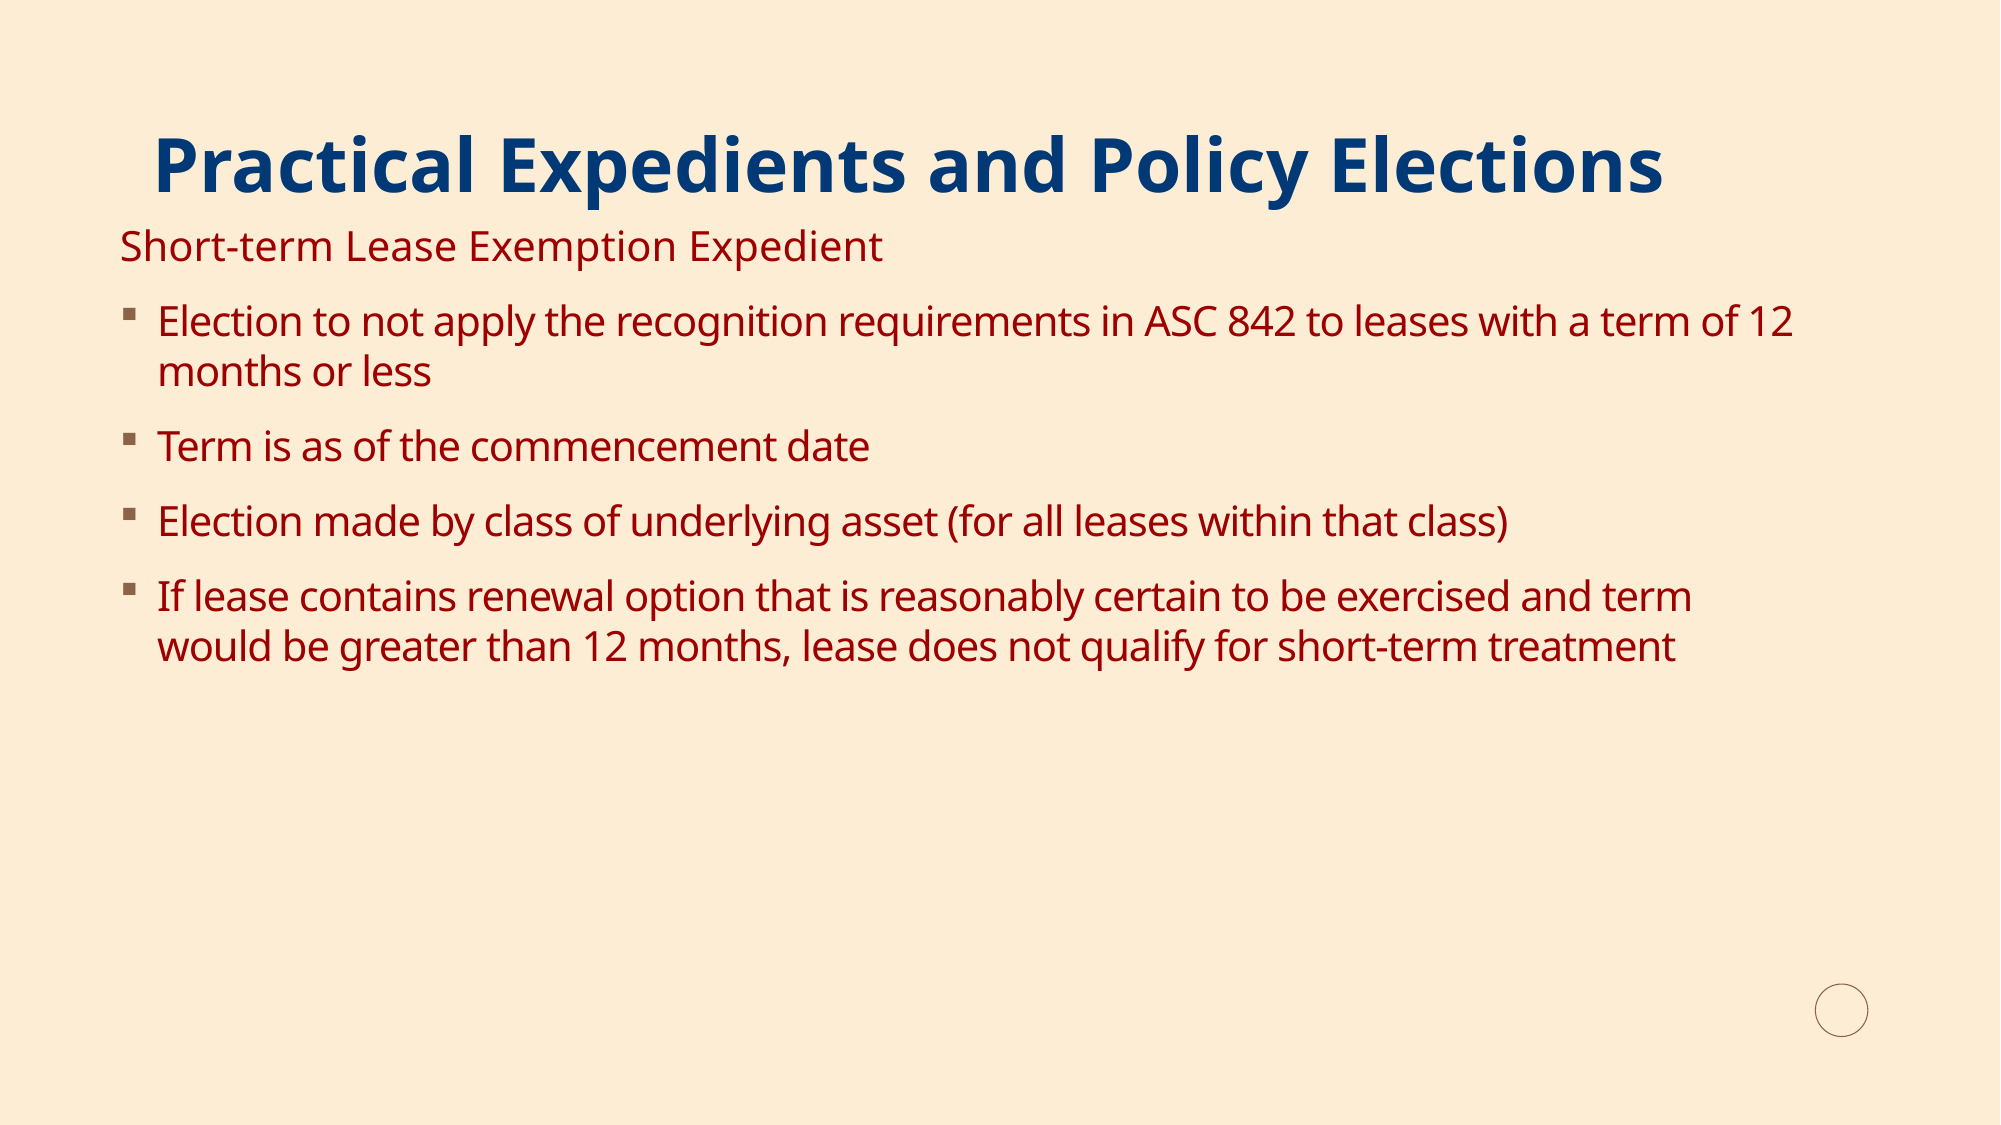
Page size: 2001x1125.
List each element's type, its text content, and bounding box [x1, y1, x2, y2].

title Practical Expedients and Policy Elections [137, 59, 1863, 278]
text_box Short-term Lease Exemption Expedient Election to not apply the recognition requirements in ASC 842 to leases with a term of 12 months or less Term is as of the commencement date Election made by class of underlying asset (for all leases within that class) If lease contains renewal option that is reasonably certain to be exercised and term would be greater than 12 months, lease does not qualify for short-term treatment [105, 212, 1813, 853]
